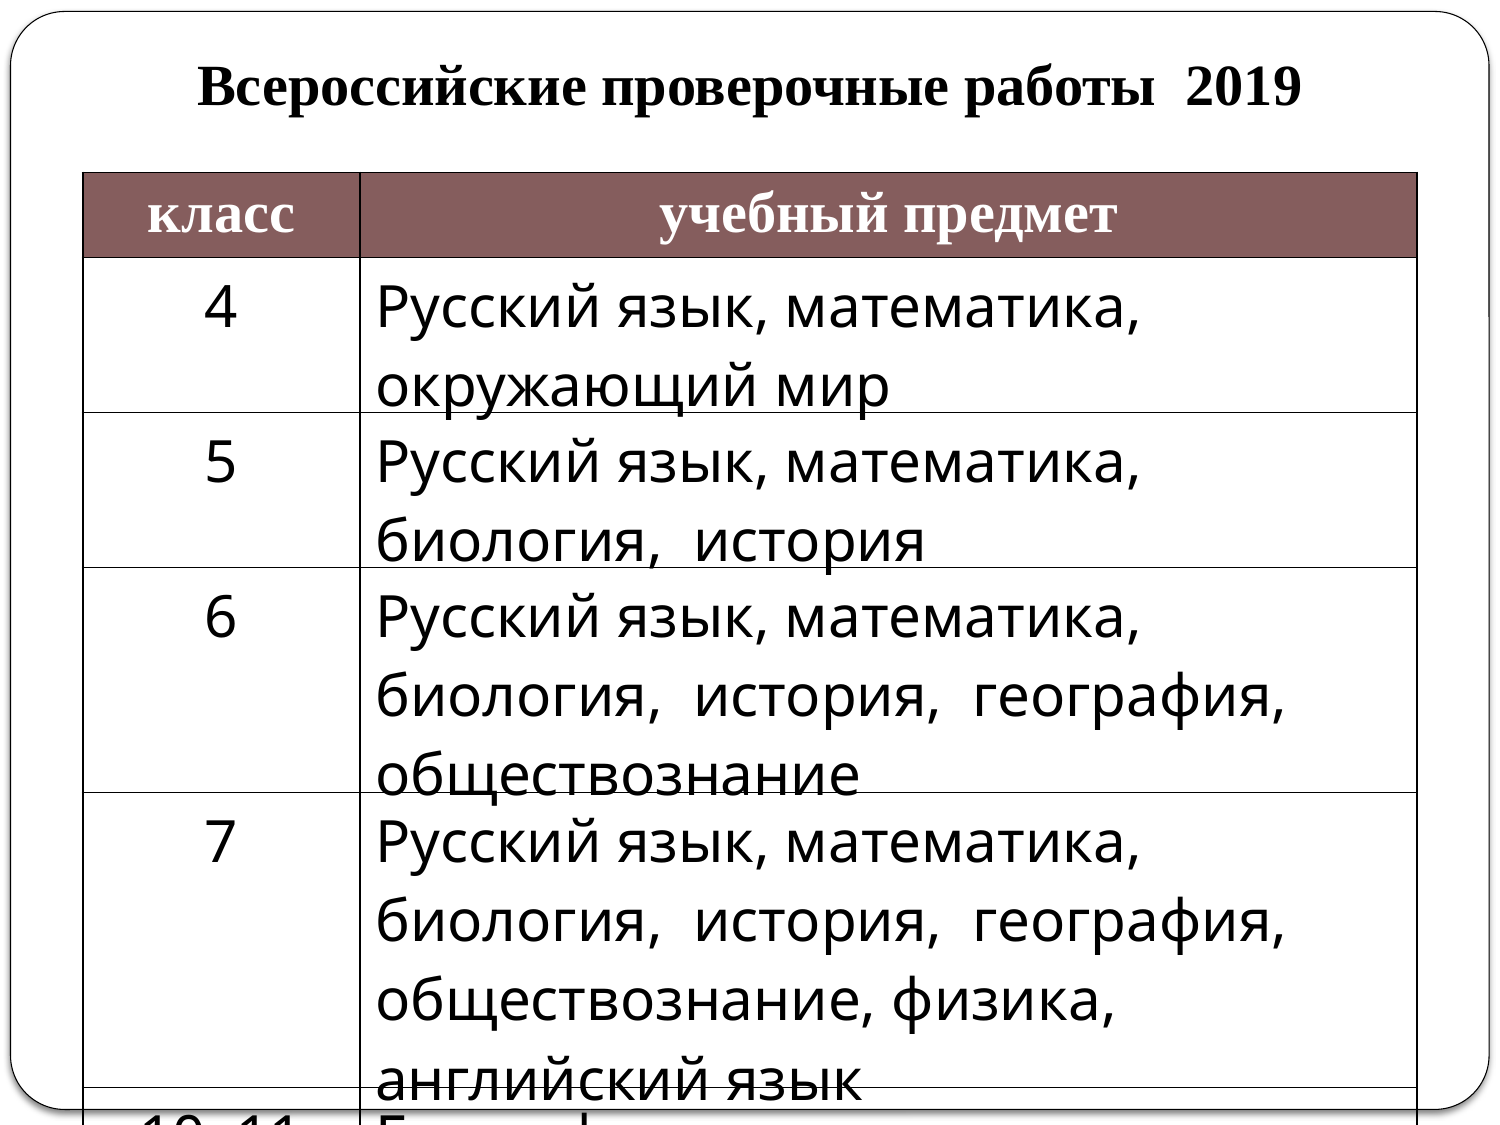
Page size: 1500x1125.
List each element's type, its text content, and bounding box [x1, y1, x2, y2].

table_cell География, химия, история, биология [361, 1088, 1416, 1125]
table_cell Русский язык, математика, биология, история [361, 413, 1416, 567]
table_cell Русский язык, математика, биология, история, география, обществознание, физика, английский язык [361, 793, 1416, 1087]
table_cell 10, 11 [84, 1088, 359, 1125]
table_cell 5 [84, 413, 359, 567]
table_header учебный предмет [361, 173, 1416, 257]
table_cell Русский язык, математика, окружающий мир [361, 258, 1416, 412]
table_cell 7 [84, 793, 359, 1087]
table_cell 4 [84, 258, 359, 412]
table_cell 6 [84, 568, 359, 792]
table_cell Русский язык, математика, биология, история, география, обществознание [361, 568, 1416, 792]
text_box Всероссийские проверочные работы 2019 [0, 39, 1500, 125]
table_header класс [84, 173, 359, 257]
